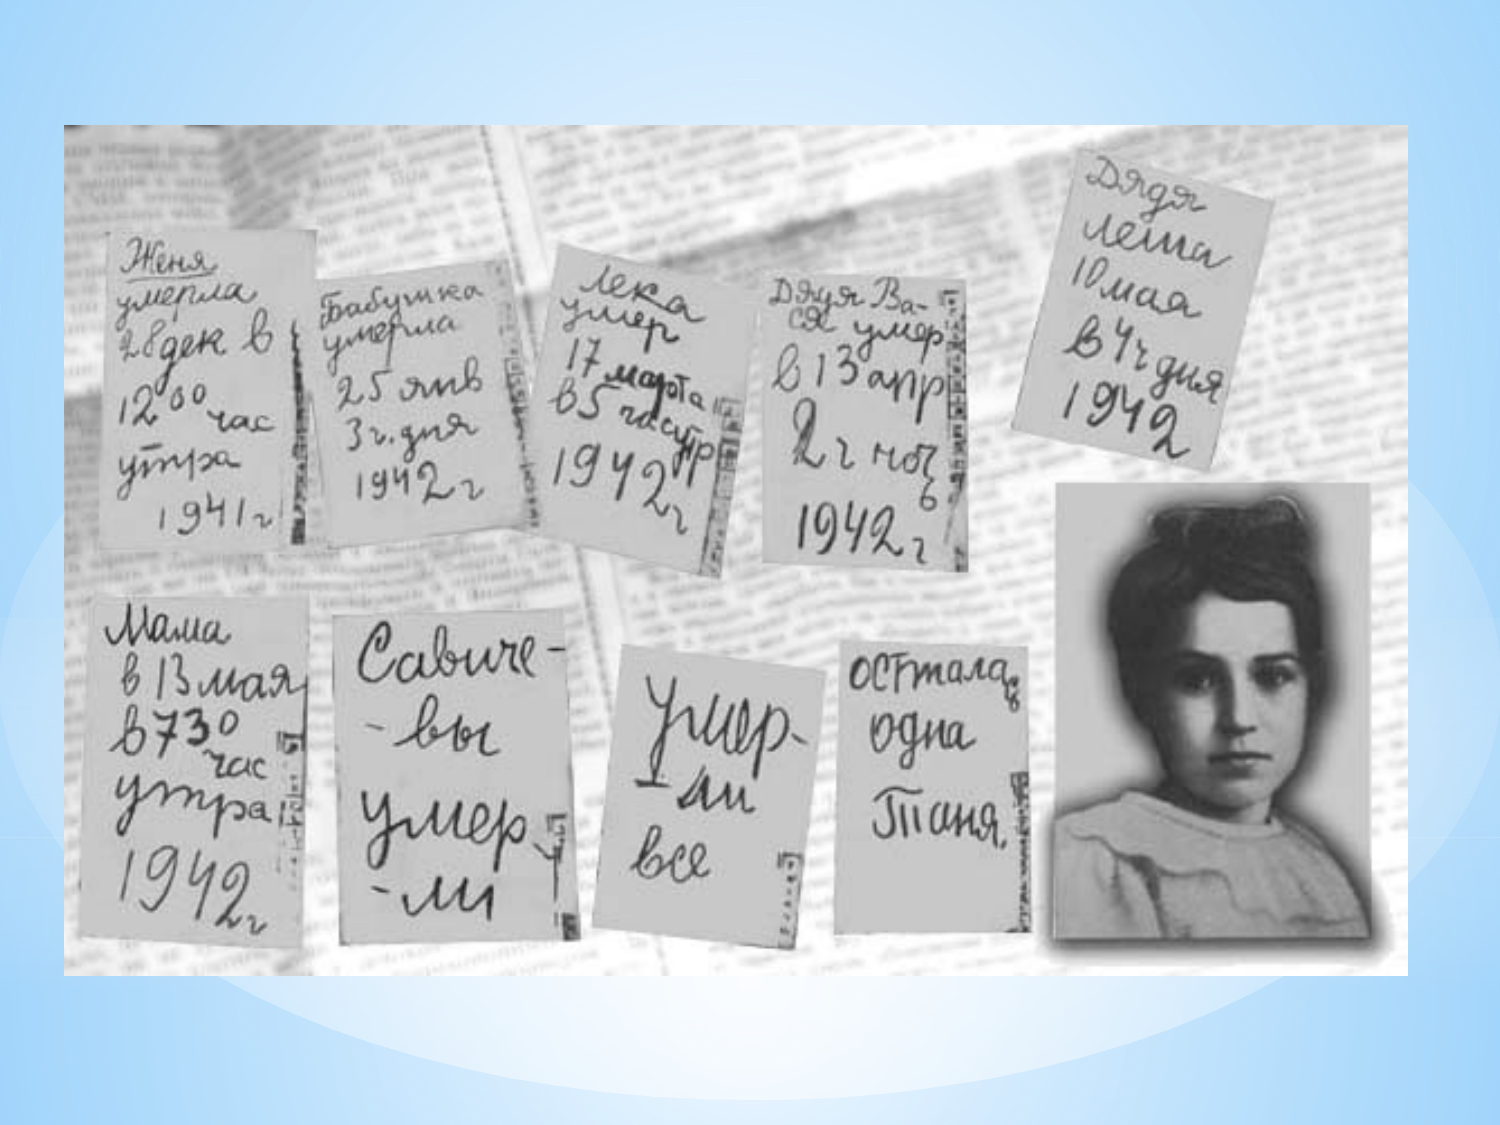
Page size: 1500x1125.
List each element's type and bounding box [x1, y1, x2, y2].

list [64, 125, 1408, 977]
